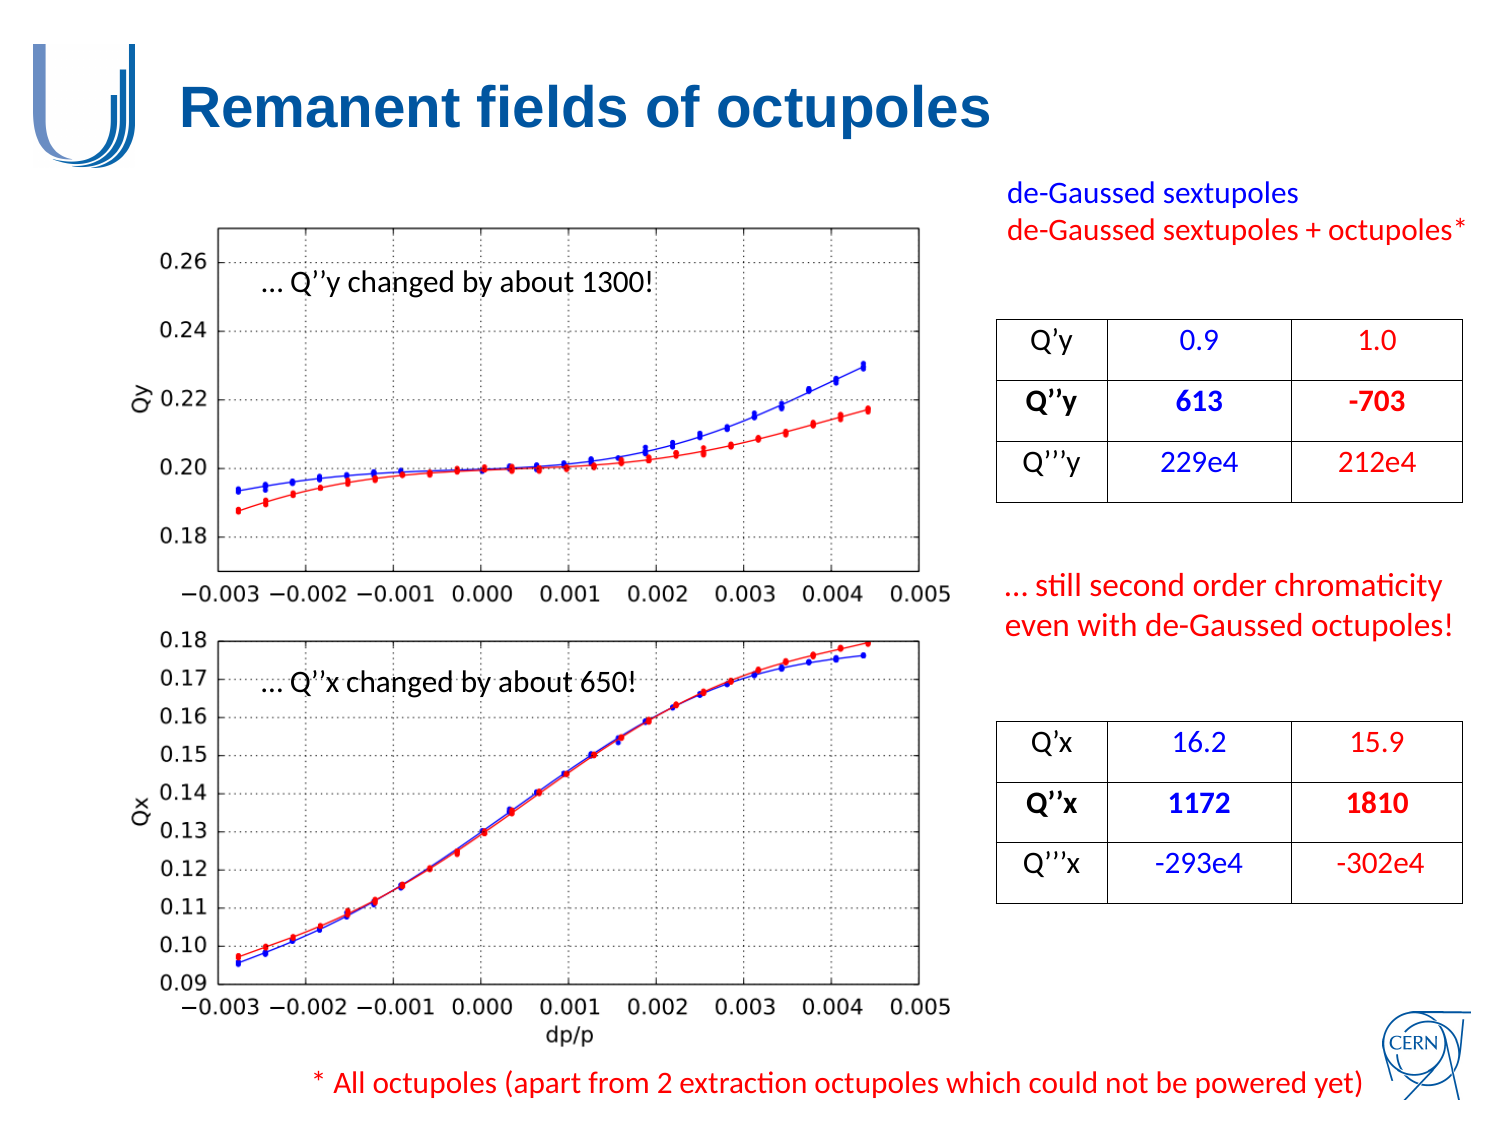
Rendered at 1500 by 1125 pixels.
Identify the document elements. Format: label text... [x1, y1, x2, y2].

table_cell Q’’x [997, 783, 1107, 842]
picture [33, 44, 135, 168]
table_header 1.0 [1292, 320, 1462, 380]
text_box * All octupoles (apart from 2 extraction octupoles which could not be powered yet) [296, 1055, 1381, 1108]
table_header 15.9 [1292, 722, 1462, 782]
table_header Q’x [997, 722, 1107, 782]
table_header 16.2 [1108, 722, 1291, 782]
table_cell Q’’y [997, 381, 1107, 441]
text_box … still second order chromaticity even with de-Gaussed octupoles! [990, 555, 1494, 651]
table_cell Q’’’x [997, 843, 1107, 903]
picture [106, 194, 955, 1070]
table_cell -293e4 [1108, 843, 1291, 903]
table_cell 613 [1108, 381, 1291, 441]
table_cell 229e4 [1108, 442, 1291, 502]
table_cell -302e4 [1292, 843, 1462, 903]
title Remanent fields of octupoles [164, 61, 1471, 185]
table_cell Q’’’y [997, 442, 1107, 502]
table_cell 212e4 [1292, 442, 1462, 502]
table_header Q’y [997, 320, 1107, 380]
table_header 0.9 [1108, 320, 1291, 380]
picture [1382, 1011, 1471, 1100]
table_cell 1172 [1108, 783, 1291, 842]
table_cell -703 [1292, 381, 1462, 441]
table_cell 1810 [1292, 783, 1462, 842]
text_box de-Gaussed sextupoles de-Gaussed sextupoles + octupoles* [992, 164, 1485, 255]
